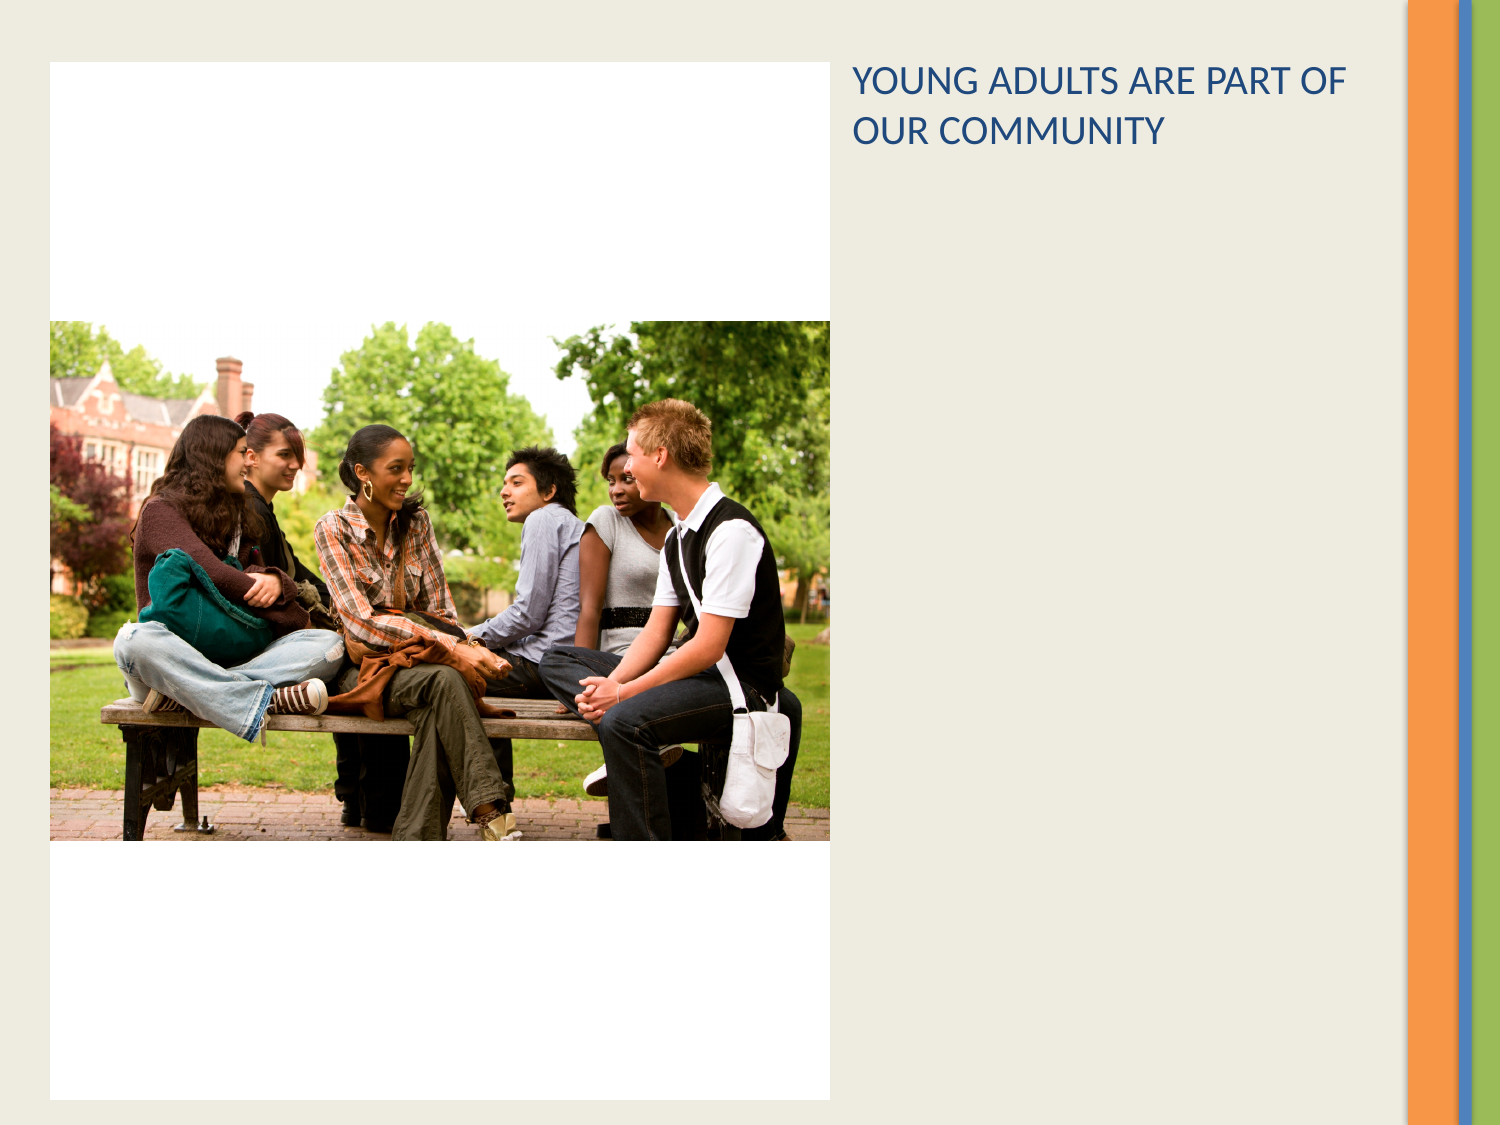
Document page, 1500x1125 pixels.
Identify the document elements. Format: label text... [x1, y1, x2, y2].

list YOUNG ADULTS ARE PART OF OUR COMMUNITY [837, 37, 1363, 663]
picture [49, 62, 831, 1101]
